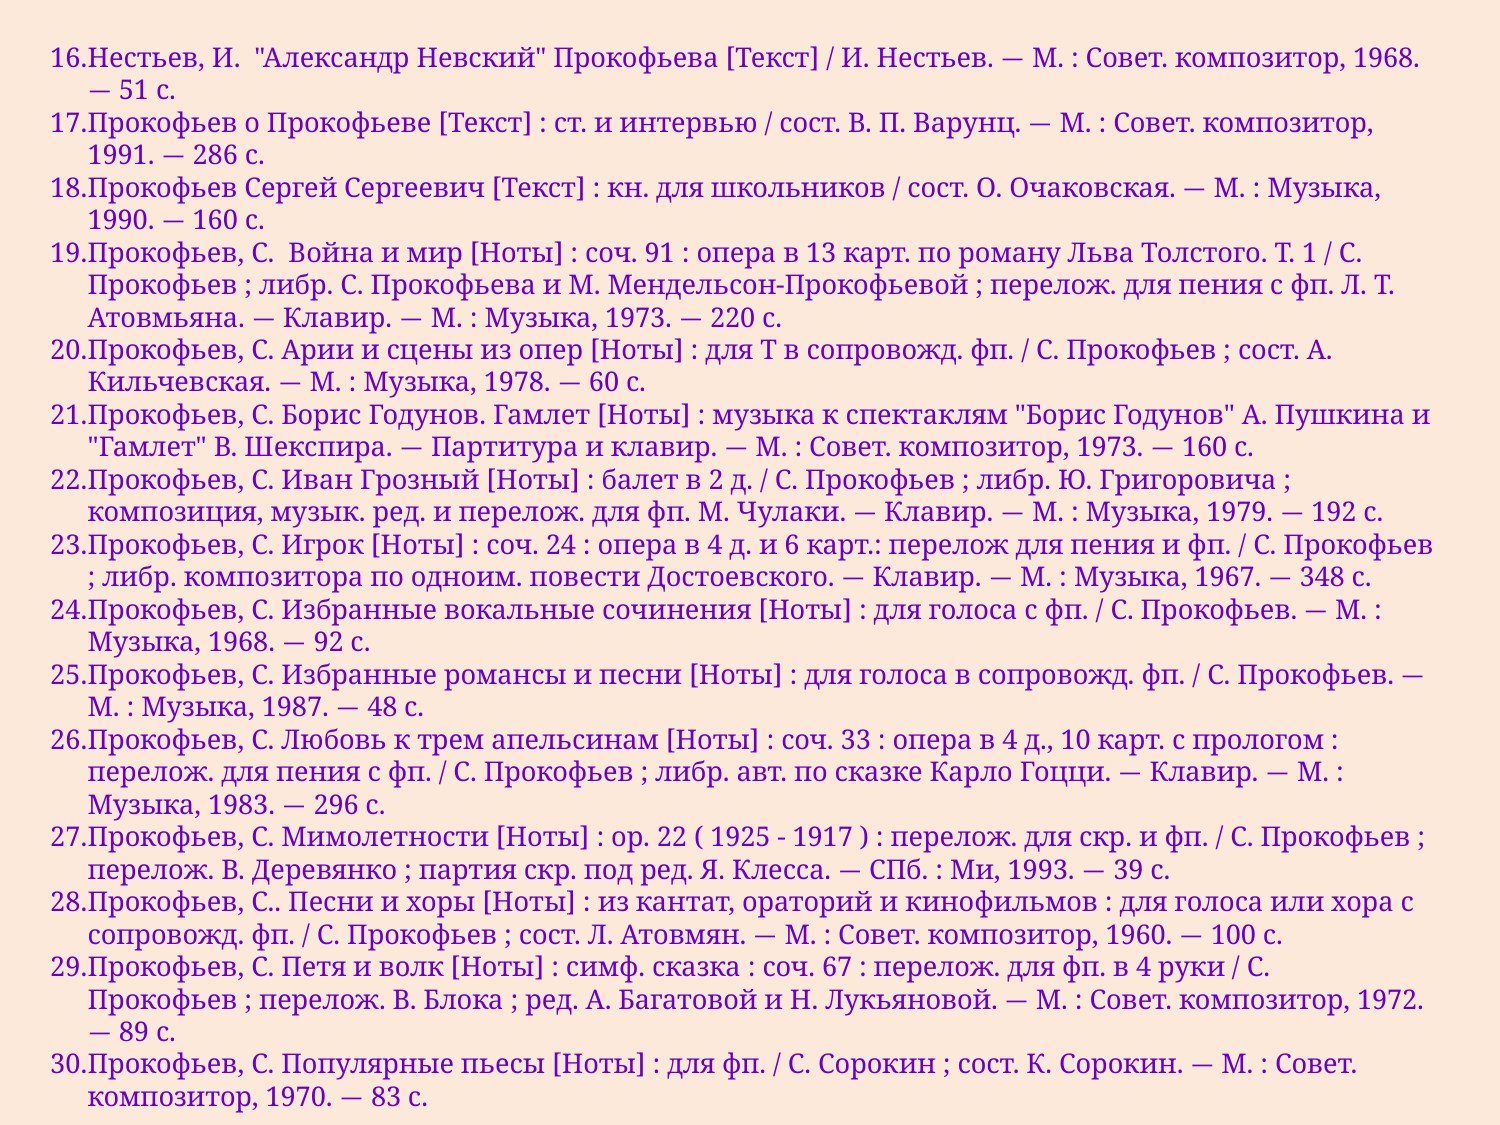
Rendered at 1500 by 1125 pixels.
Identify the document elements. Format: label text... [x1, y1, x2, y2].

text_box Нестьев, И. "Александр Невский" Прокофьева [Текст] / И. Нестьев. — М. : Совет. композитор, 1968. — 51 с. Прокофьев о Прокофьеве [Текст] : ст. и интервью / сост. В. П. Варунц. — М. : Совет. композитор, 1991. — 286 с. Прокофьев Сергей Сергеевич [Текст] : кн. для школьников / сост. О. Очаковская. — М. : Музыка, 1990. — 160 с. Прокофьев, С. Война и мир [Ноты] : соч. 91 : опера в 13 карт. по роману Льва Толстого. Т. 1 / С. Прокофьев ; либр. С. Прокофьева и М. Мендельсон-Прокофьевой ; перелож. для пения с фп. Л. Т. Атовмьяна. — Клавир. — М. : Музыка, 1973. — 220 с. Прокофьев, С. Арии и сцены из опер [Ноты] : для Т в сопровожд. фп. / С. Прокофьев ; сост. А. Кильчевская. — М. : Музыка, 1978. — 60 с. Прокофьев, С. Борис Годунов. Гамлет [Ноты] : музыка к спектаклям "Борис Годунов" А. Пушкина и "Гамлет" В. Шекспира. — Партитура и клавир. — М. : Совет. композитор, 1973. — 160 с. Прокофьев, С. Иван Грозный [Ноты] : балет в 2 д. / С. Прокофьев ; либр. Ю. Григоровича ; композиция, музык. ред. и перелож. для фп. М. Чулаки. — Клавир. — М. : Музыка, 1979. — 192 с. Прокофьев, С. Игрок [Ноты] : соч. 24 : опера в 4 д. и 6 карт.: перелож для пения и фп. / С. Прокофьев ; либр. композитора по одноим. повести Достоевского. — Клавир. — М. : Музыка, 1967. — 348 с. Прокофьев, С. Избранные вокальные сочинения [Ноты] : для голоса с фп. / С. Прокофьев. — М. : Музыка, 1968. — 92 с. Прокофьев, С. Избранные романсы и песни [Ноты] : для голоса в сопровожд. фп. / С. Прокофьев. — М. : Музыка, 1987. — 48 с. Прокофьев, С. Любовь к трем апельсинам [Ноты] : соч. 33 : опера в 4 д., 10 карт. с прологом : перелож. для пения с фп. / С. Прокофьев ; либр. авт. по сказке Карло Гоцци. — Клавир. — М. : Музыка, 1983. — 296 с. Прокофьев, С. Мимолетности [Ноты] : ор. 22 ( 1925 - 1917 ) : перелож. для скр. и фп. / С. Прокофьев ; перелож. В. Деревянко ; партия скр. под ред. Я. Клесса. — СПб. : Ми, 1993. — 39 с. Прокофьев, С.. Песни и хоры [Ноты] : из кантат, ораторий и кинофильмов : для голоса или хора с сопровожд. фп. / С. Прокофьев ; сост. Л. Атовмян. — М. : Совет. композитор, 1960. — 100 с. Прокофьев, С. Петя и волк [Ноты] : симф. сказка : соч. 67 : перелож. для фп. в 4 руки / С. Прокофьев ; перелож. В. Блока ; ред. А. Багатовой и Н. Лукьяновой. — М. : Совет. композитор, 1972. — 89 с. Прокофьев, С. Популярные пьесы [Ноты] : для фп. / С. Сорокин ; сост. К. Сорокин. — М. : Совет. композитор, 1970. — 83 с. [35, 32, 1454, 1120]
